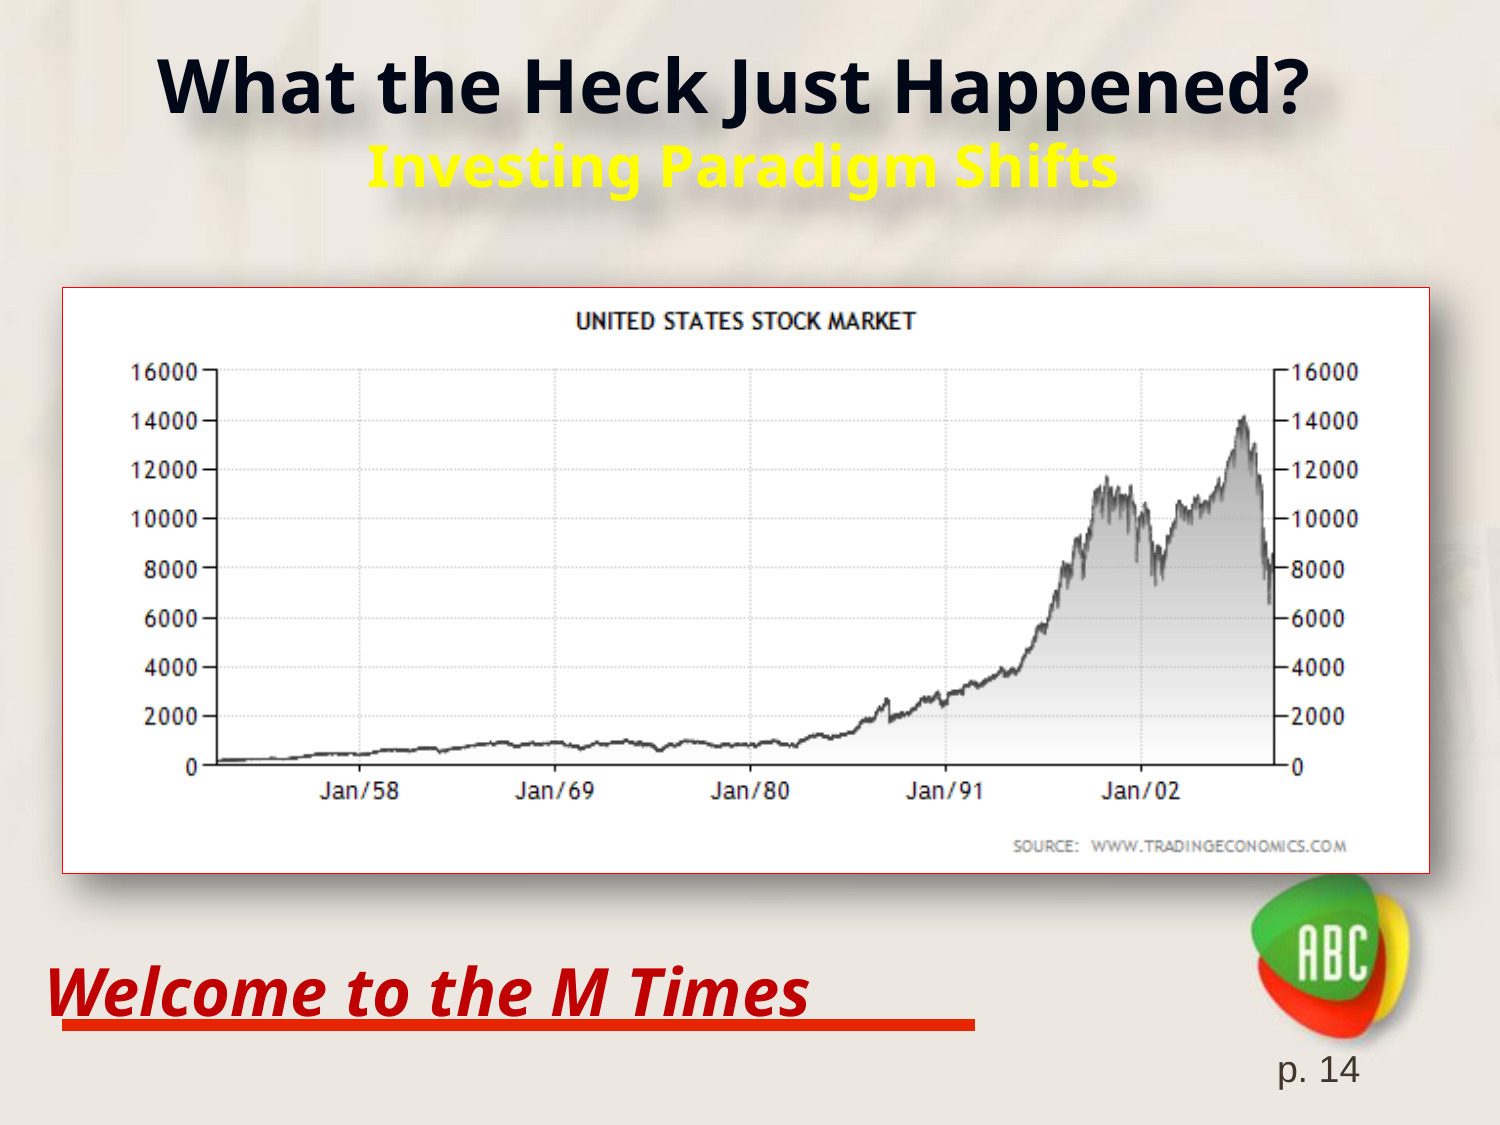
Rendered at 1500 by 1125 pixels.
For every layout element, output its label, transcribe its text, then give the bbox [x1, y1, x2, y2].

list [62, 287, 1430, 874]
text_box p. 14 [1262, 1037, 1475, 1098]
picture [0, 0, 1500, 1125]
title What the Heck Just Happened? Investing Paradigm Shifts [137, 0, 1350, 238]
text_box Welcome to the M Times [0, 942, 1000, 1038]
